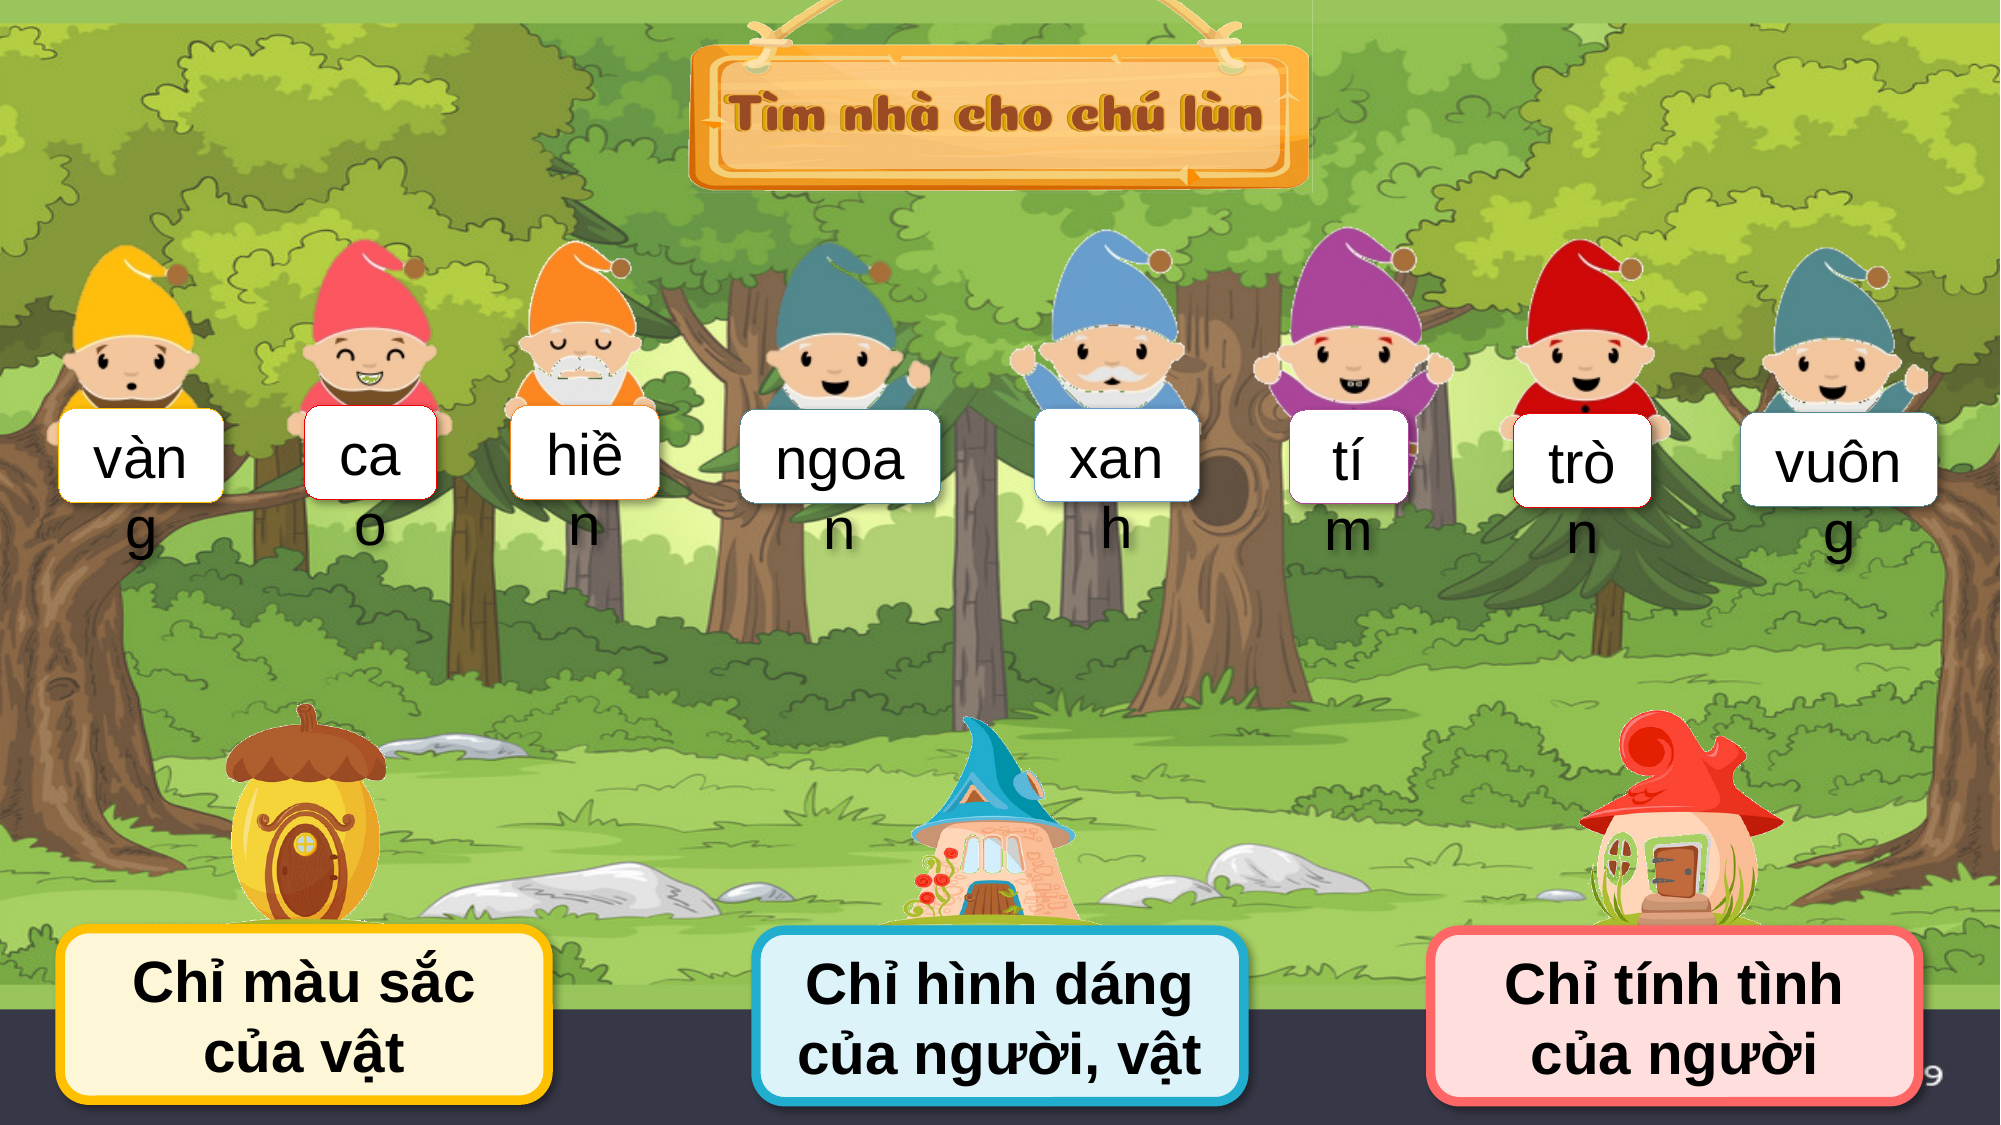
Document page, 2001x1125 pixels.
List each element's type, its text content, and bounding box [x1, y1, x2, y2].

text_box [275, 234, 464, 501]
text_box Bông hoa cúc vàng tươi. [0, 0, 2000, 1125]
picture [687, 0, 1313, 193]
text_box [43, 184, 225, 504]
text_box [1241, 215, 1457, 509]
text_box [755, 706, 1245, 1104]
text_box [1430, 695, 1919, 1104]
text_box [1007, 222, 1214, 504]
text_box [490, 236, 676, 501]
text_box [59, 684, 549, 1102]
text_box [1491, 188, 1674, 509]
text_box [1739, 187, 1939, 508]
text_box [738, 202, 942, 505]
